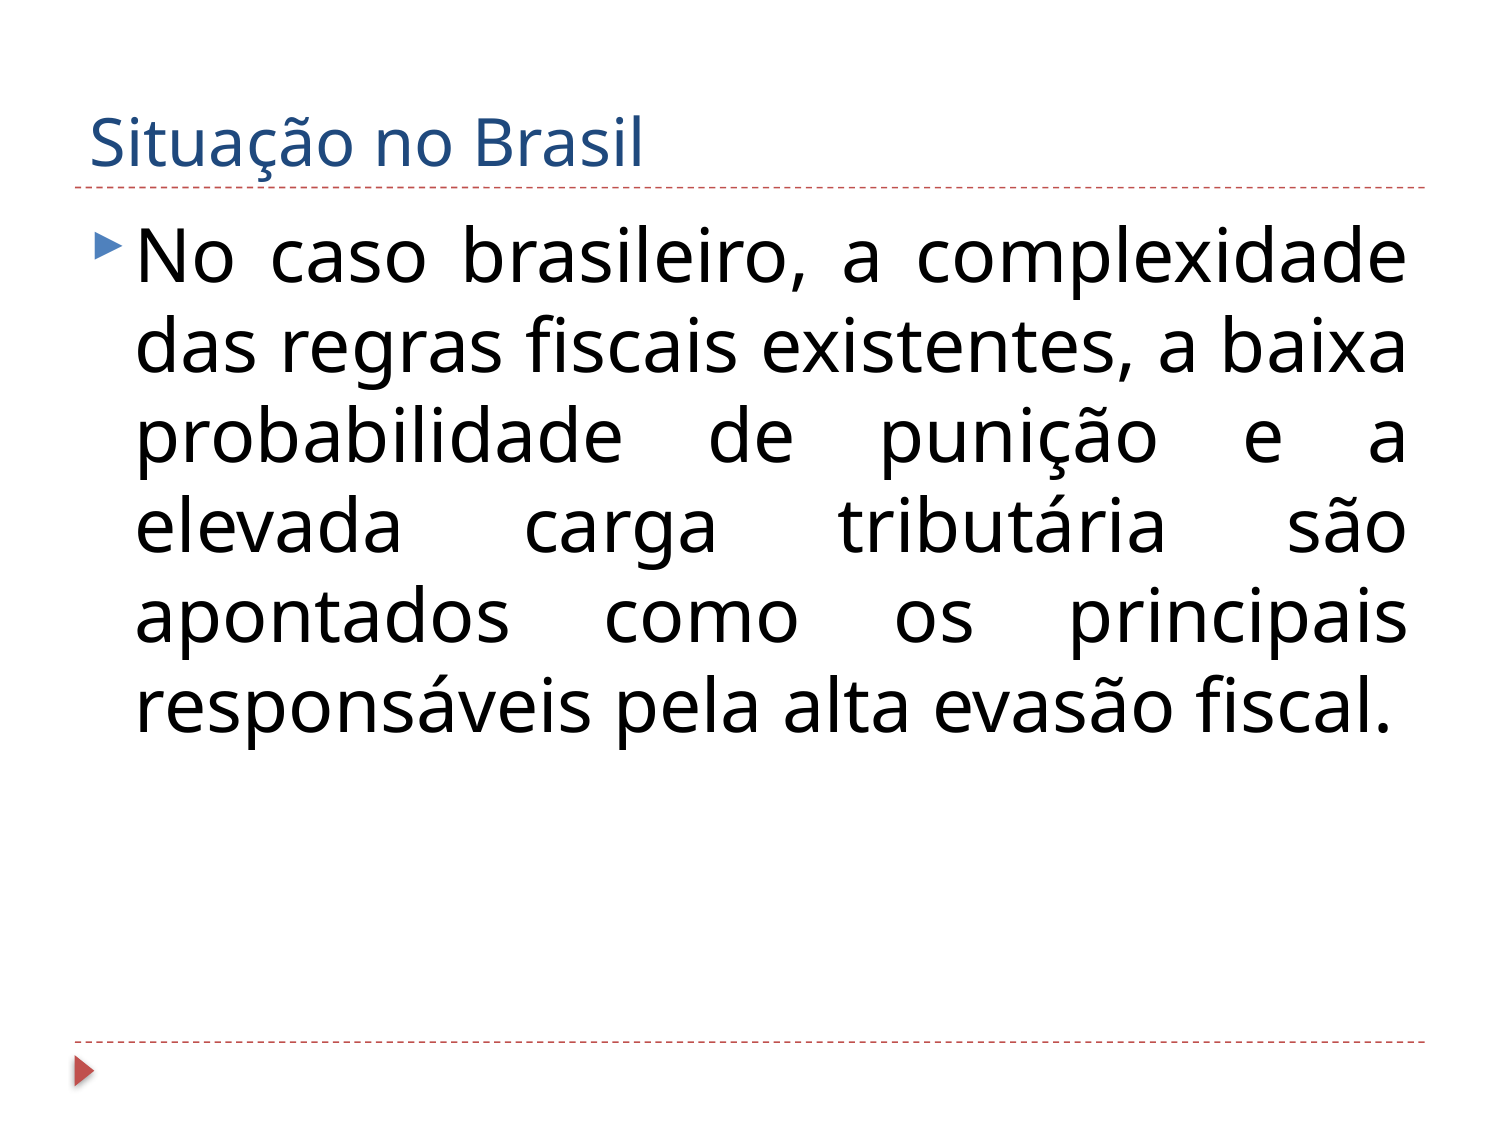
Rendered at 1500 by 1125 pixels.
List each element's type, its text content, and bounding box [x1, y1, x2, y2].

title Situação no Brasil [75, 24, 1425, 188]
list No caso brasileiro, a complexidade das regras fiscais existentes, a baixa probabilidade de punição e a elevada carga tributária são apontados como os principais responsáveis pela alta evasão fiscal. [75, 200, 1425, 1010]
